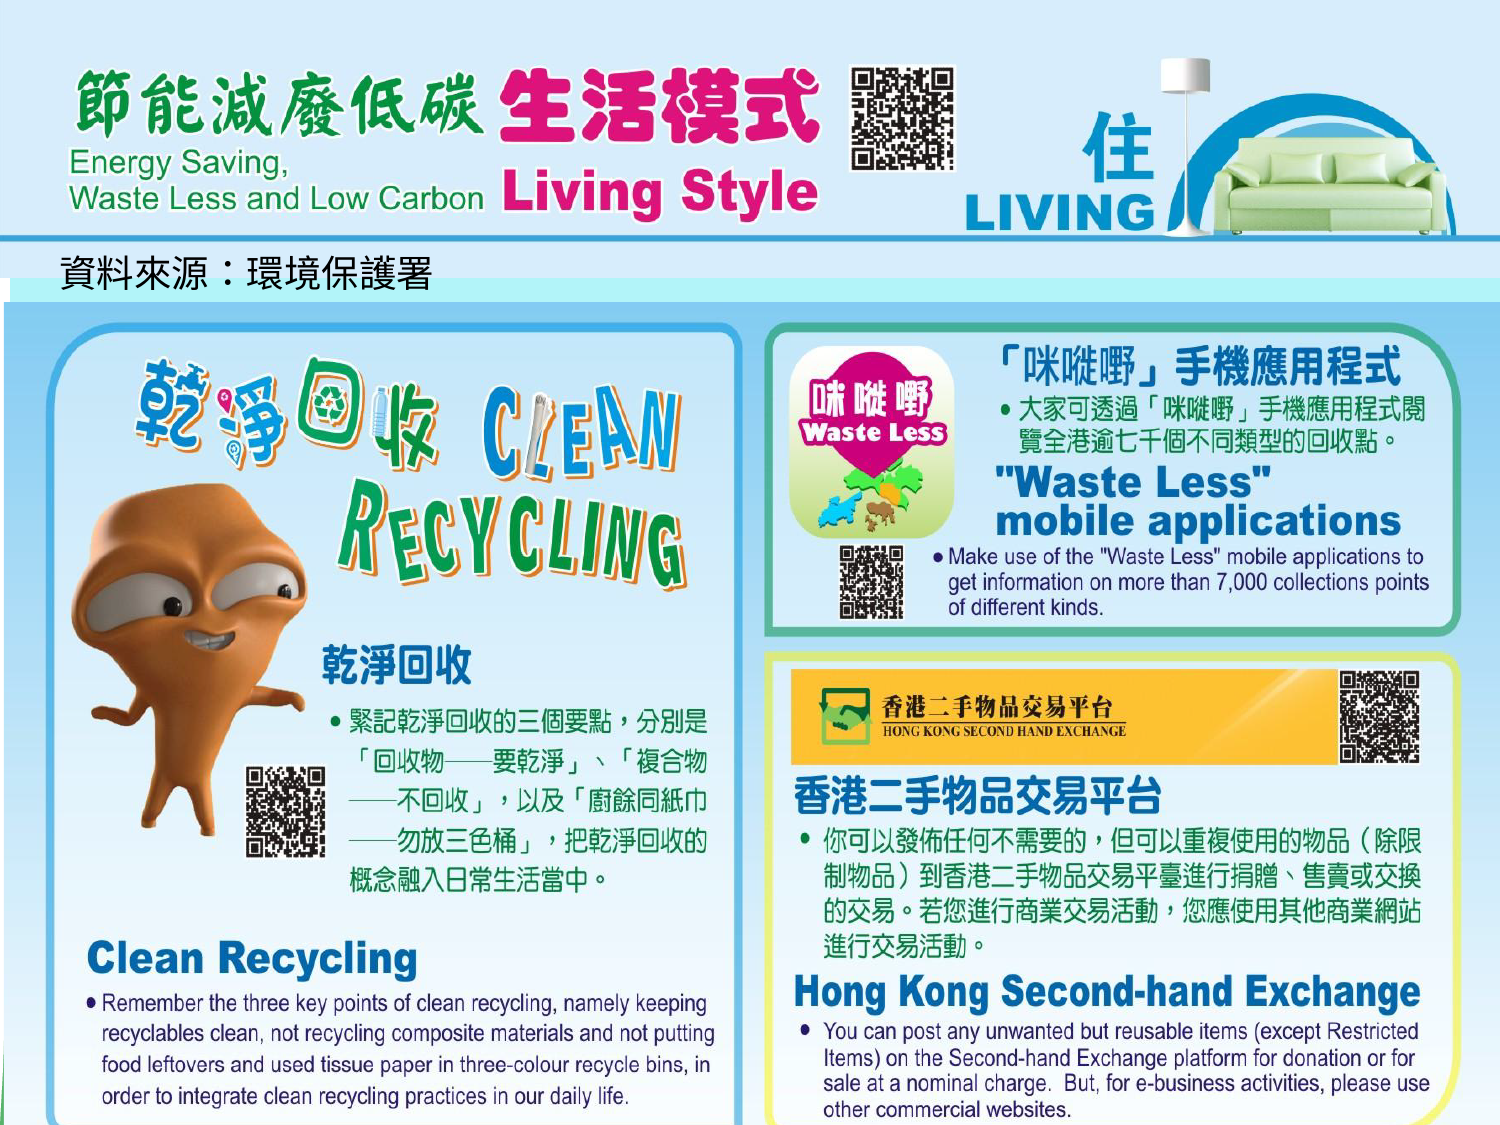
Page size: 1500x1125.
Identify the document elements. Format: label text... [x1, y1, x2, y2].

picture [0, 0, 1500, 1125]
text_box 資料來源：環境保護署 [44, 278, 458, 302]
